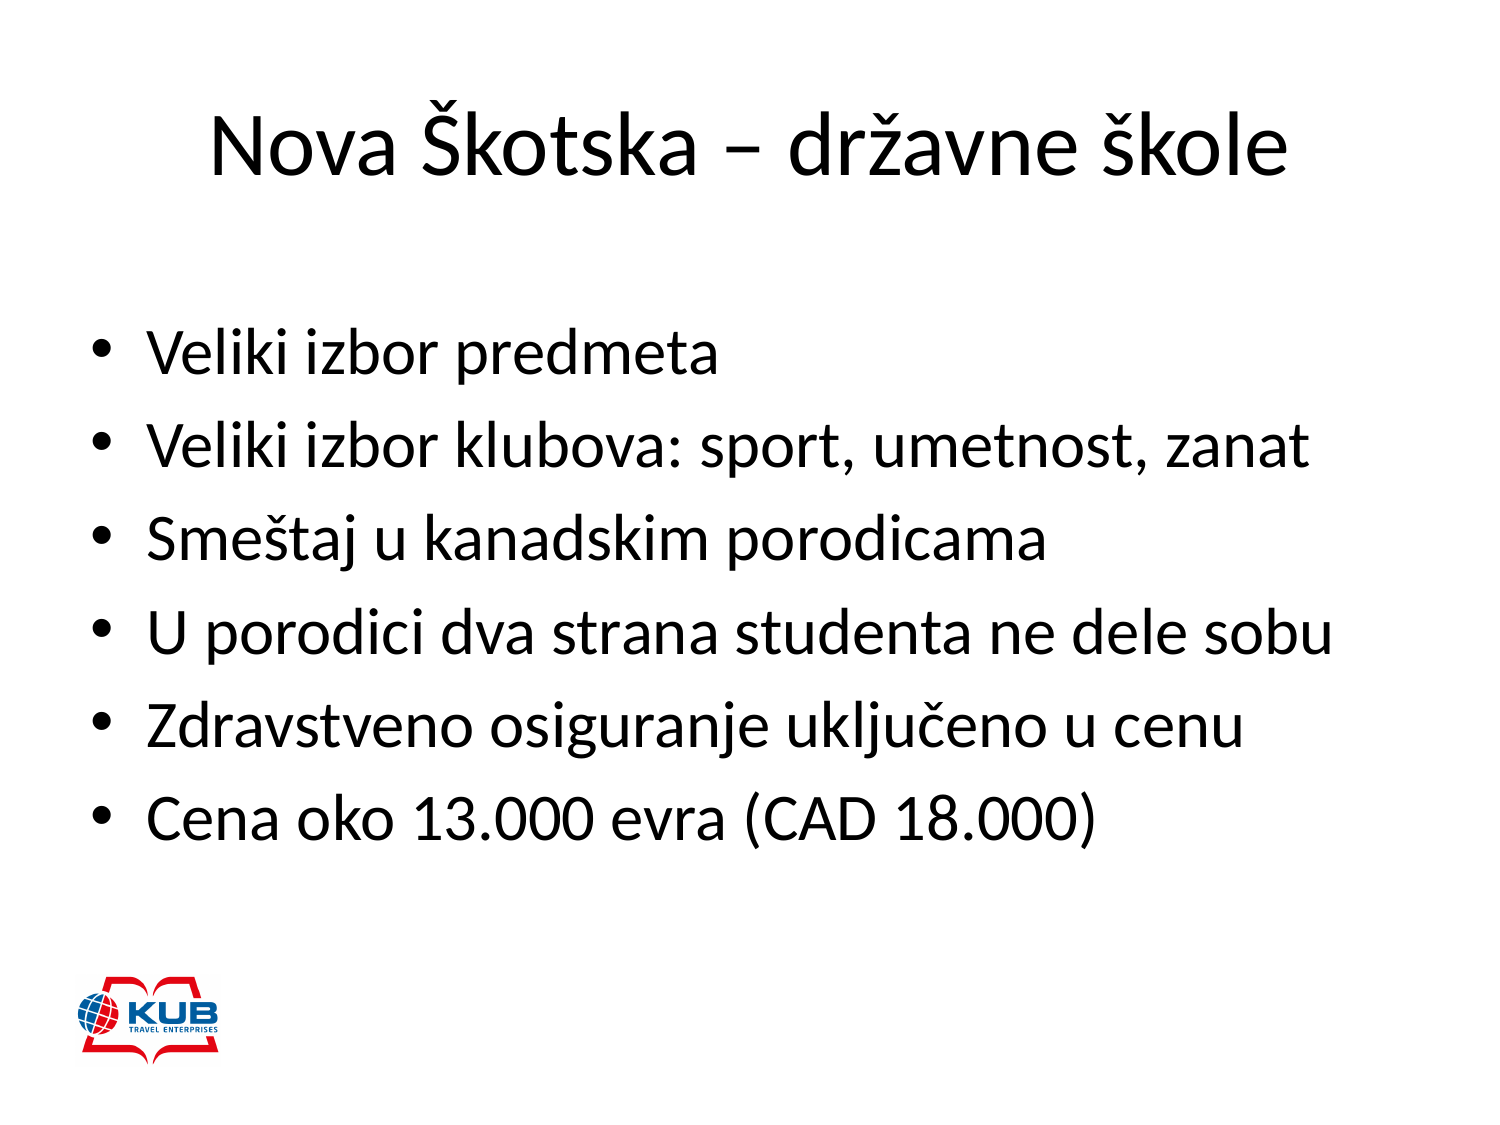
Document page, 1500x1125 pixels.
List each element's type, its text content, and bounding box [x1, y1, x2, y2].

picture [75, 974, 221, 1068]
list Veliki izbor predmeta Veliki izbor klubova: sport, umetnost, zanat Smeštaj u kanadskim porodicama U porodici dva strana studenta ne dele sobu Zdravstveno osiguranje uključeno u cenu Cena oko 13.000 evra (CAD 18.000) [75, 299, 1425, 1005]
title Nova Škotska – državne škole [75, 45, 1425, 233]
